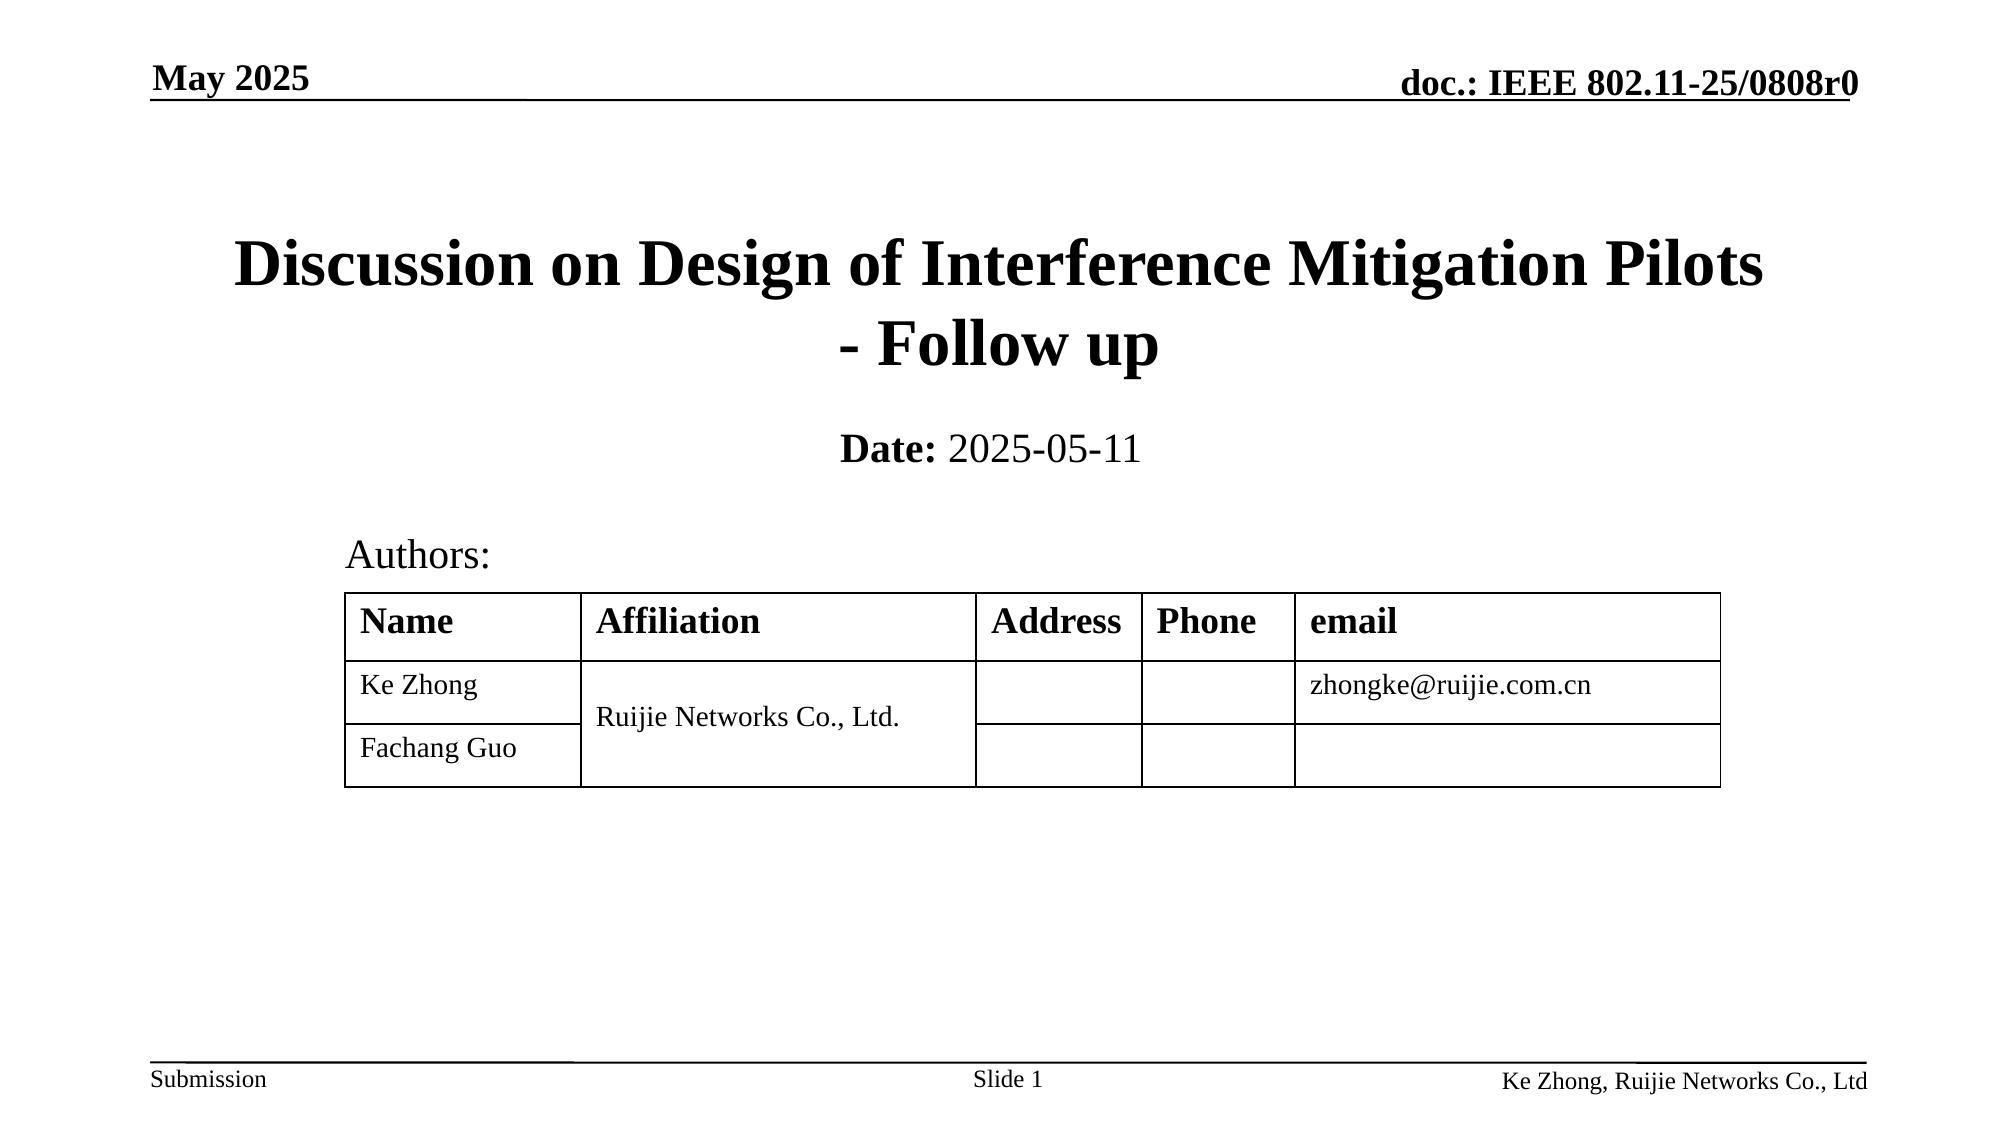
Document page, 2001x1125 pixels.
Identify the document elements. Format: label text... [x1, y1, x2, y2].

table_cell [977, 725, 1141, 786]
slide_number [152, 52, 563, 99]
table_cell [1296, 725, 1720, 786]
table_cell Ruijie Networks Co., Ltd. [582, 662, 975, 786]
table_cell zhongke@ruijie.com.cn [1296, 662, 1720, 723]
title Discussion on Design of Interference Mitigation Pilots - Follow up [149, 207, 1851, 390]
table_cell Ke Zhong [346, 662, 580, 723]
table_header Name [346, 594, 580, 660]
text_box Authors: [329, 519, 568, 582]
subtitle Date: 2025-05-11 [290, 412, 1692, 492]
table_cell Fachang Guo [346, 725, 580, 786]
table_header Address [977, 594, 1141, 660]
table_header Affiliation [582, 594, 975, 660]
table_cell [1143, 725, 1294, 786]
footer Ke Zhong, Ruijie Networks Co., Ltd [1171, 1064, 1869, 1095]
table_cell [1143, 662, 1294, 723]
table_header email [1296, 594, 1720, 660]
table_cell [977, 662, 1141, 723]
table_header Phone [1143, 594, 1294, 660]
slide_number Slide 1 [950, 1061, 1067, 1123]
